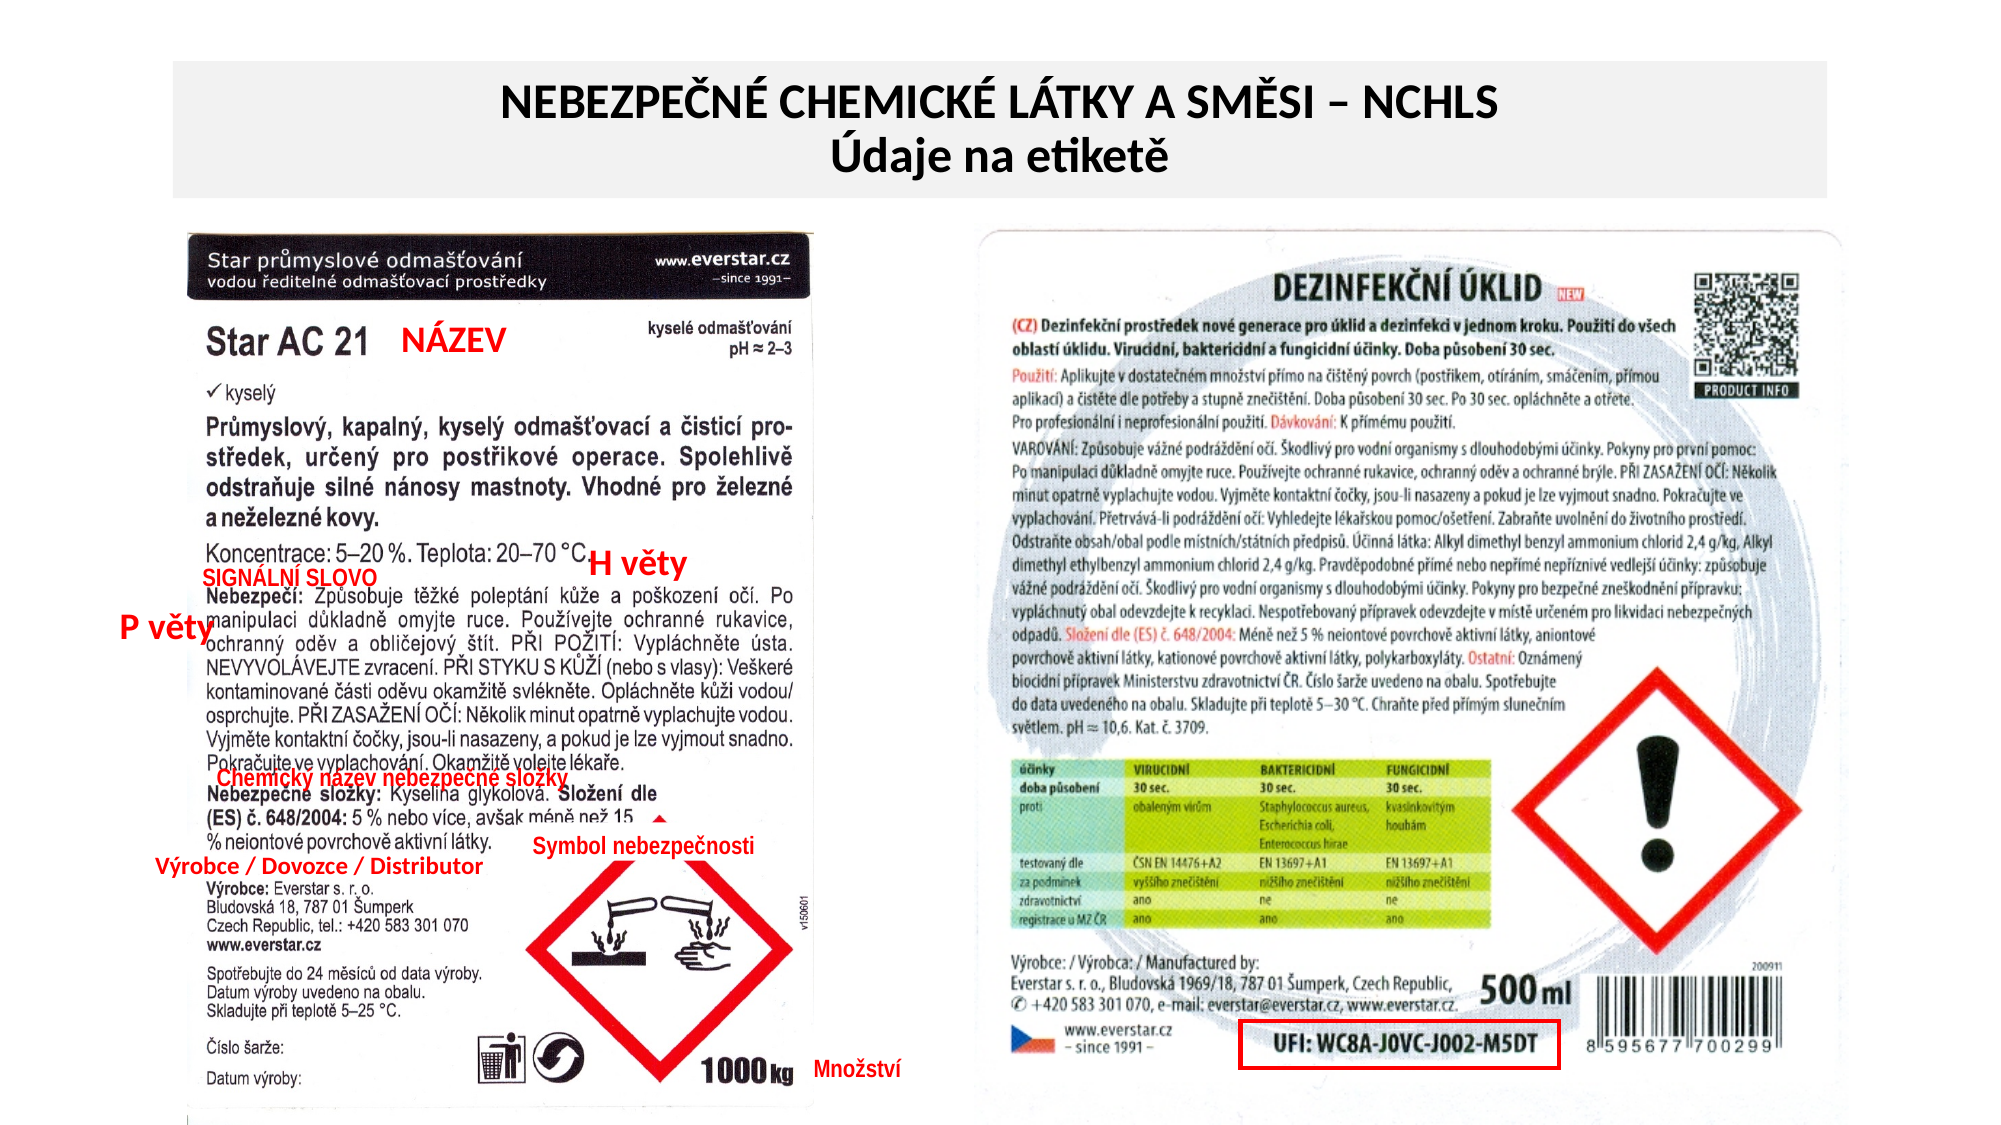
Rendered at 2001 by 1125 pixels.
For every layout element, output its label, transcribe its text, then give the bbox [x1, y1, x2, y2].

title NEBEZPEČNÉ CHEMICKÉ LÁTKY A SMĚSI – NCHLS Údaje na etiketě [172, 61, 1828, 199]
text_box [104, 230, 923, 1125]
picture [974, 223, 1849, 1125]
